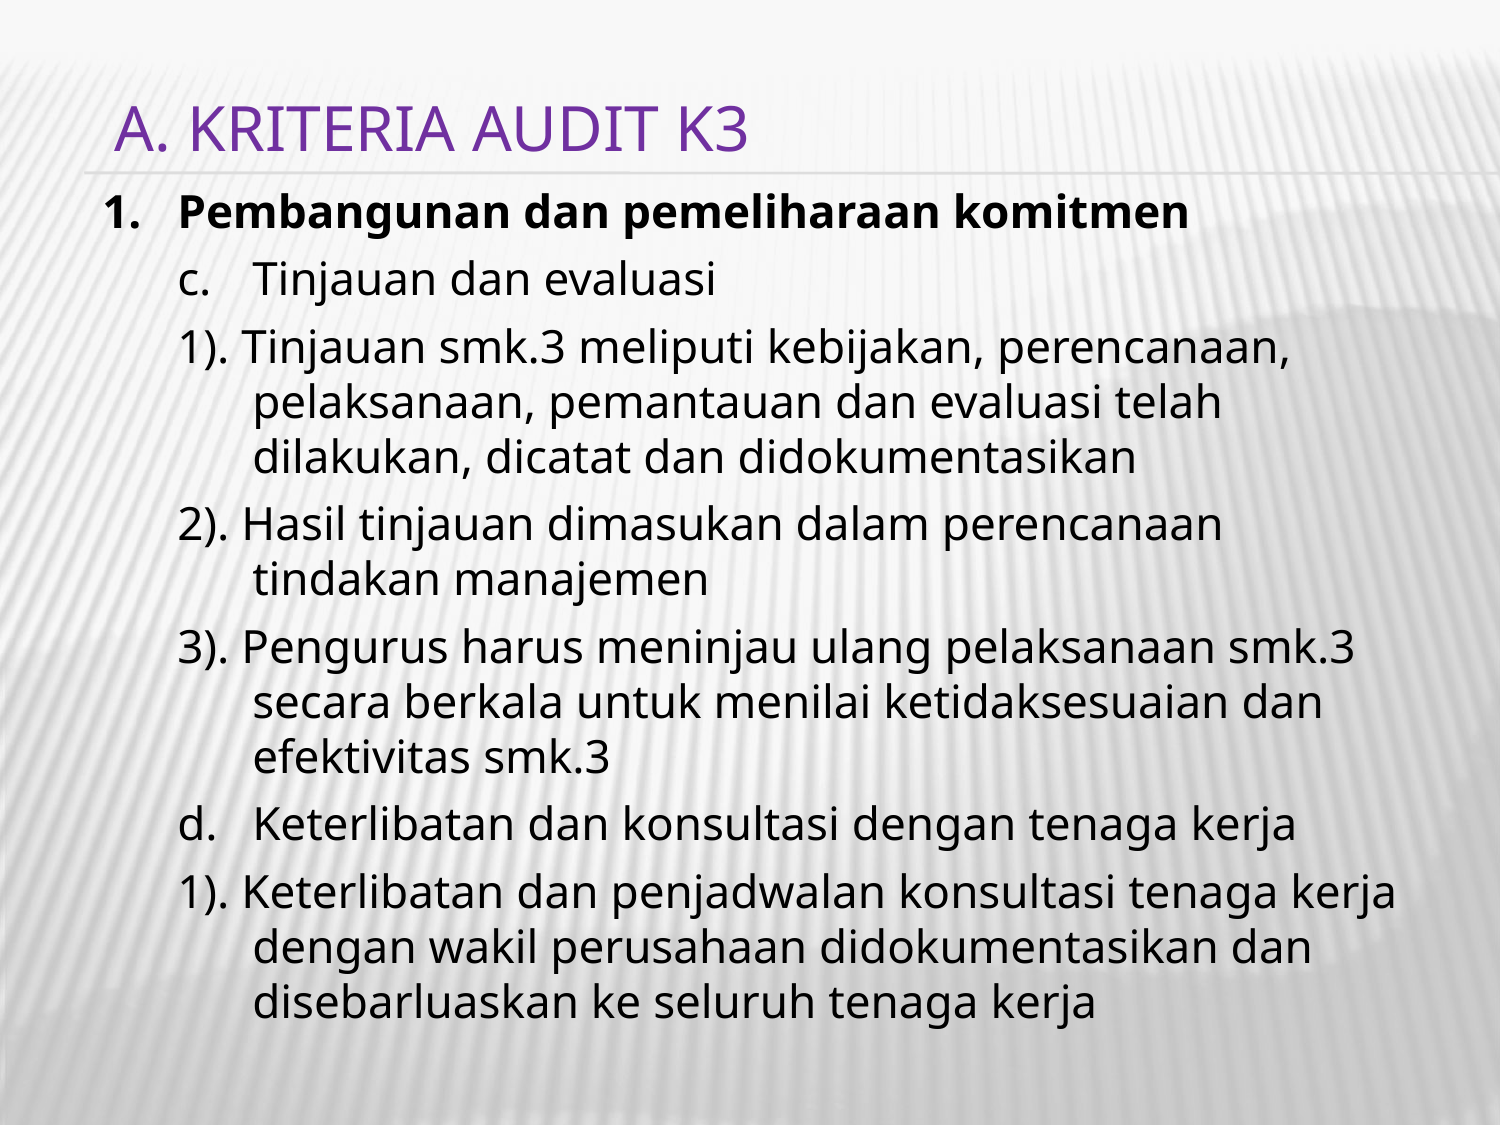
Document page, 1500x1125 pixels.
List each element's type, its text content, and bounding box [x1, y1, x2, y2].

list Pembangunan dan pemeliharaan komitmen Tinjauan dan evaluasi 1). Tinjauan smk.3 meliputi kebijakan, perencanaan, pelaksanaan, pemantauan dan evaluasi telah dilakukan, dicatat dan didokumentasikan 2). Hasil tinjauan dimasukan dalam perencanaan tindakan manajemen 3). Pengurus harus meninjau ulang pelaksanaan smk.3 secara berkala untuk menilai ketidaksesuaian dan efektivitas smk.3 Keterlibatan dan konsultasi dengan tenaga kerja 1). Keterlibatan dan penjadwalan konsultasi tenaga kerja dengan wakil perusahaan didokumentasikan dan disebarluaskan ke seluruh tenaga kerja [87, 174, 1438, 1050]
text_box A. KRITERIA AUDIT K3 [99, 75, 1413, 178]
